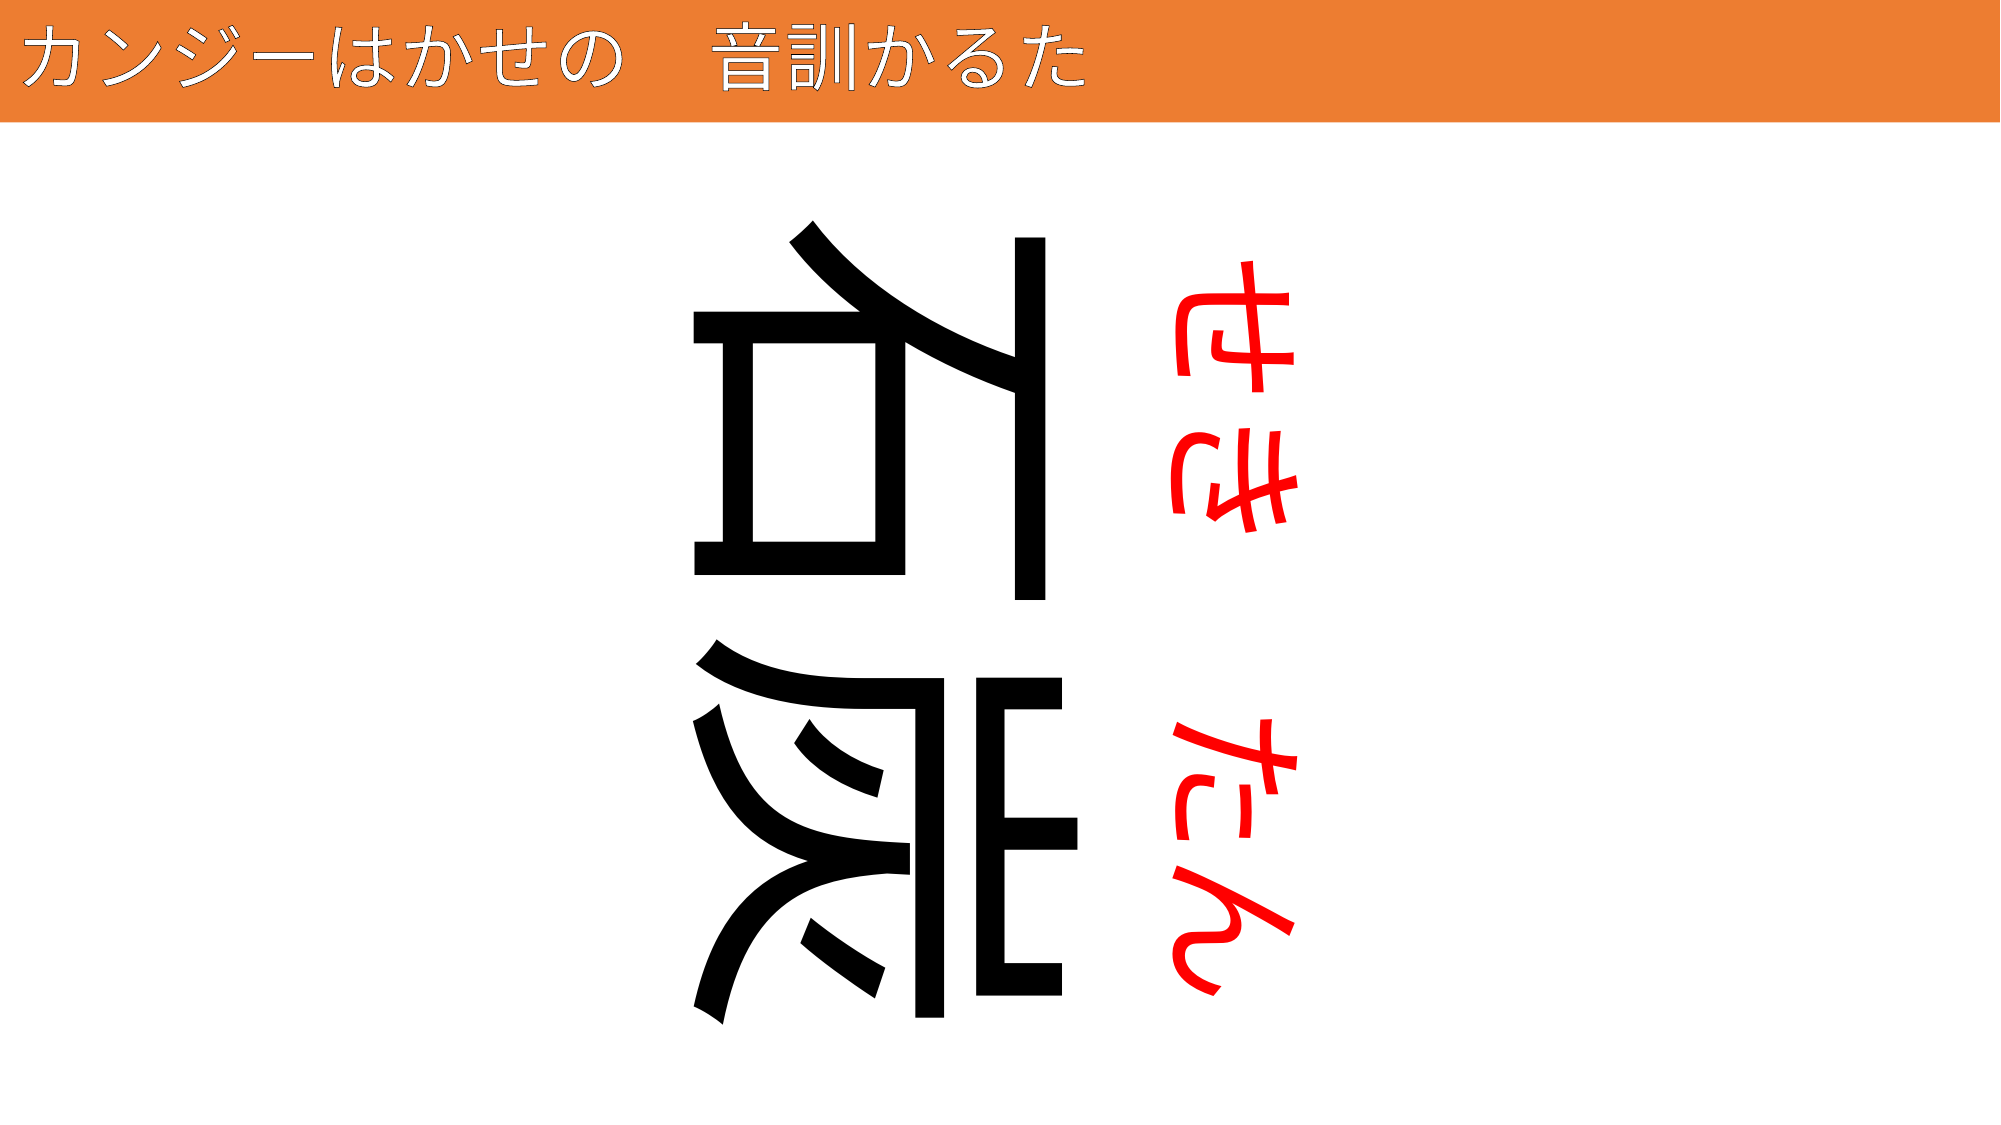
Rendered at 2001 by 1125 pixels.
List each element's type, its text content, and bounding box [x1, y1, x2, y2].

text_box 石炭 [616, 195, 1152, 1125]
text_box せき たん [1124, 239, 1337, 1012]
slide_number 75 [1712, 0, 2000, 123]
title カンジーはかせの 音訓かるた [0, 0, 1712, 123]
